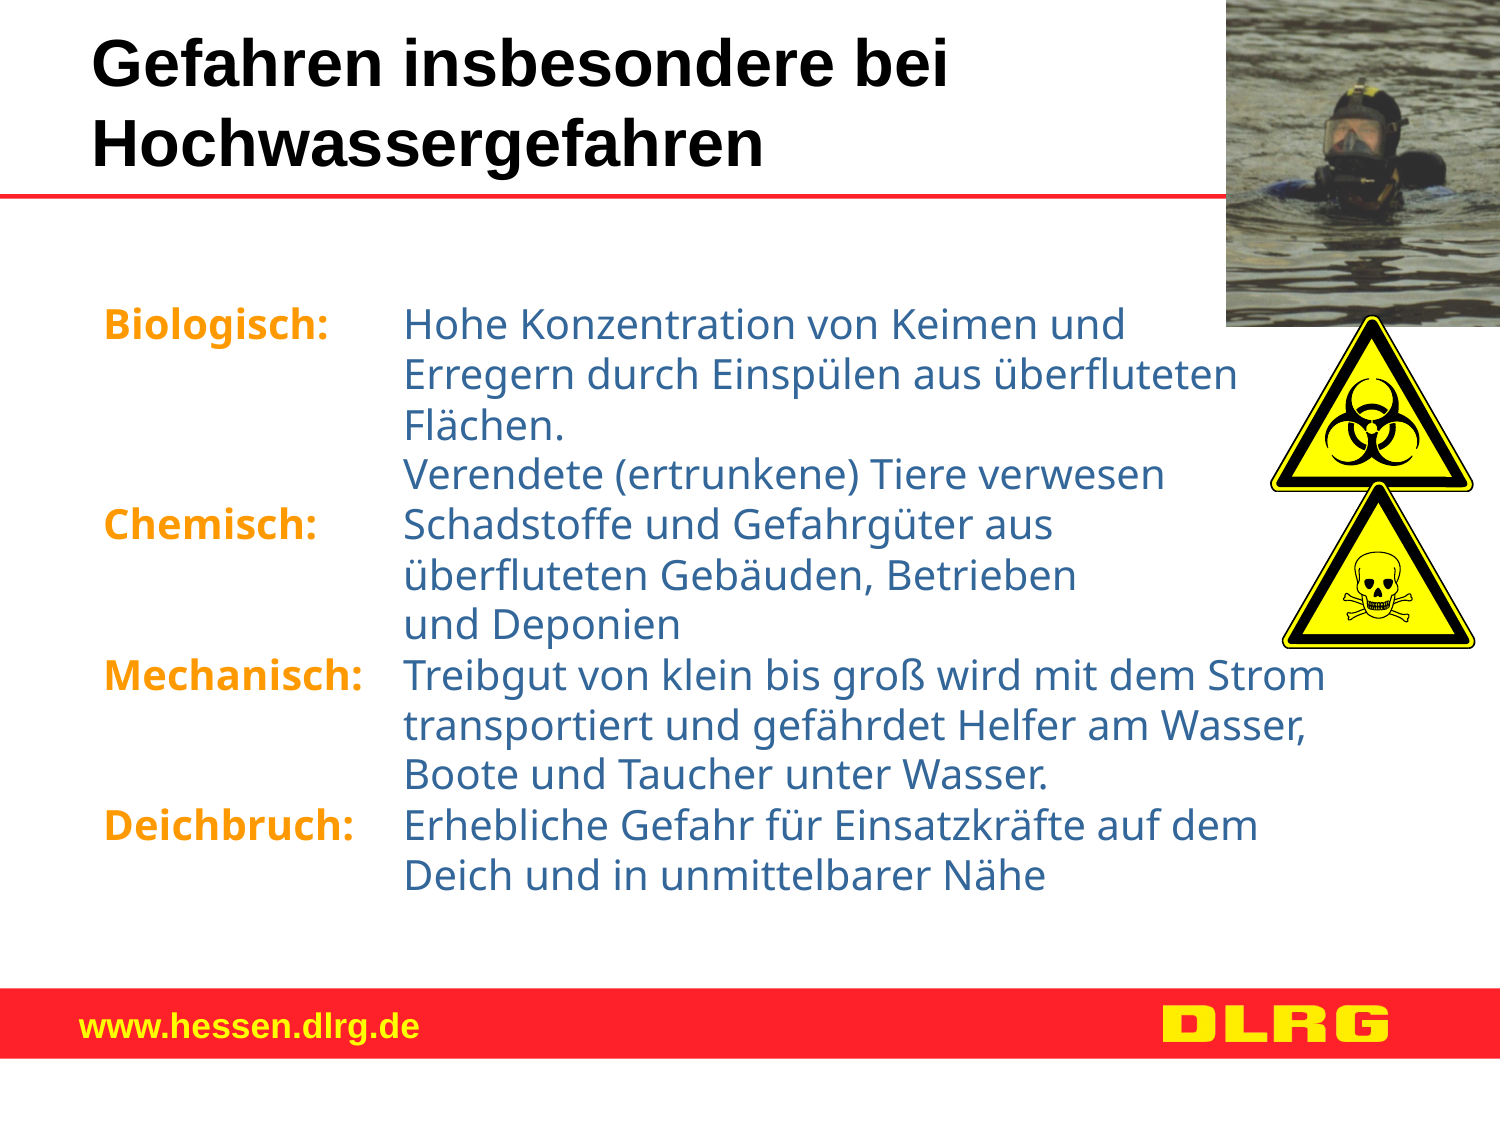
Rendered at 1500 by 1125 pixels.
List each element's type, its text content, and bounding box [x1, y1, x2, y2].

text_box Biologisch: Hohe Konzentration von Keimen und Erregern durch Einspülen aus überfluteten Flächen. Verendete (ertrunkene) Tiere verwesen Chemisch: Schadstoffe und Gefahrgüter aus überfluteten Gebäuden, Betrieben und Deponien Mechanisch: Treibgut von klein bis groß wird mit dem Strom transportiert und gefährdet Helfer am Wasser, Boote und Taucher unter Wasser. Deichbruch: Erhebliche Gefahr für Einsatzkräfte auf dem Deich und in unmittelbarer Nähe [88, 290, 1424, 906]
text_box Gefahren insbesondere bei Hochwassergefahren [76, 18, 1221, 182]
picture [1226, 0, 1500, 649]
picture [1163, 1005, 1388, 1042]
